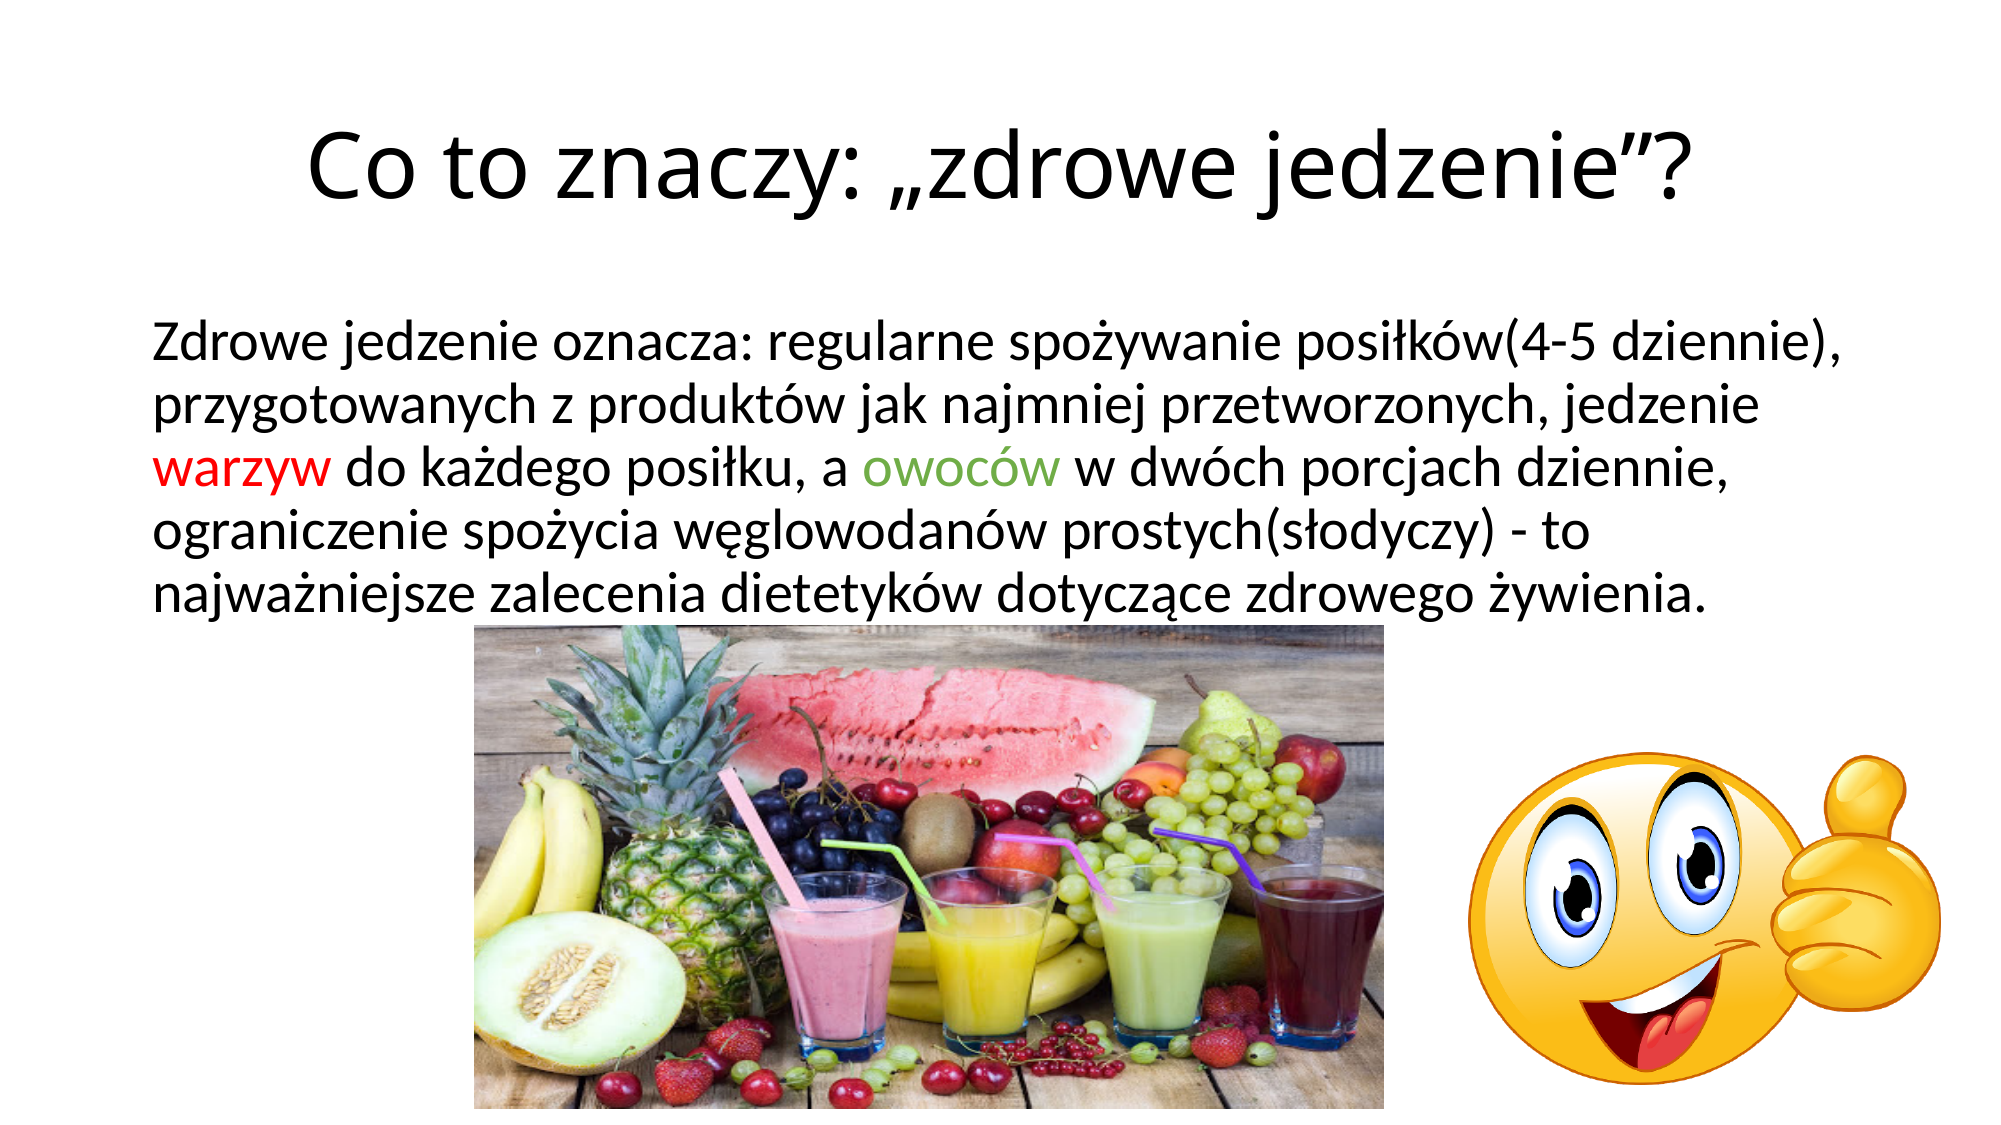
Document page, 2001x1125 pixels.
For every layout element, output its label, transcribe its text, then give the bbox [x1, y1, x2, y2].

picture [1468, 752, 1941, 1085]
list Zdrowe jedzenie oznacza: regularne spożywanie posiłków(4-5 dziennie), przygotowanych z produktów jak najmniej przetworzonych, jedzenie warzyw do każdego posiłku, a owoców w dwóch porcjach dziennie, ograniczenie spożycia węglowodanów prostych(słodyczy) - to najważniejsze zalecenia dietetyków dotyczące zdrowego żywienia. [137, 302, 1863, 1017]
picture [474, 625, 1384, 1109]
title Co to znaczy: „zdrowe jedzenie”? [137, 59, 1863, 278]
